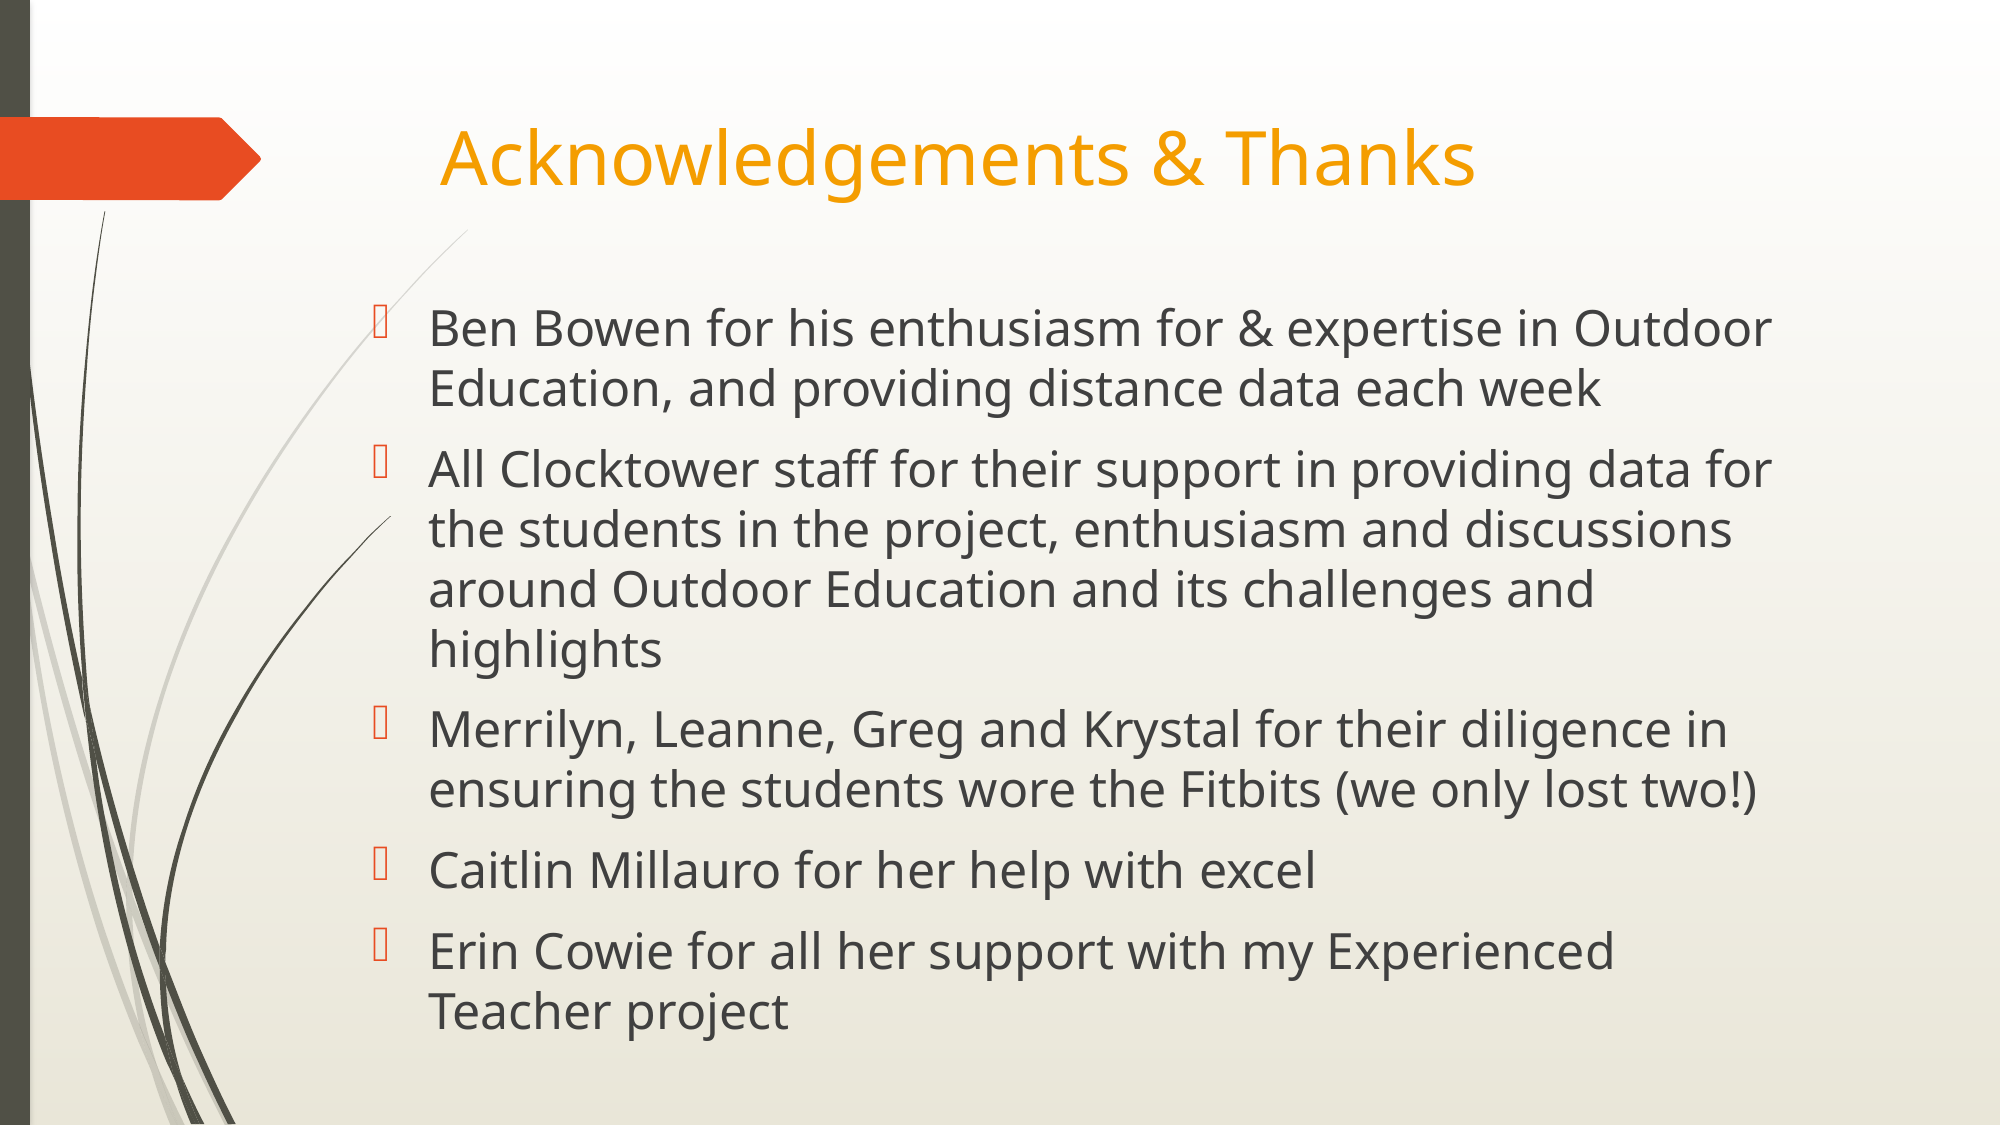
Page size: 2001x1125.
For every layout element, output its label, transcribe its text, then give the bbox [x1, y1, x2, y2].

list Ben Bowen for his enthusiasm for & expertise in Outdoor Education, and providing distance data each week All Clocktower staff for their support in providing data for the students in the project, enthusiasm and discussions around Outdoor Education and its challenges and highlights Merrilyn, Leanne, Greg and Krystal for their diligence in ensuring the students wore the Fitbits (we only lost two!) Caitlin Millauro for her help with excel Erin Cowie for all her support with my Experienced Teacher project [357, 288, 1820, 909]
title Acknowledgements & Thanks [425, 102, 1888, 313]
